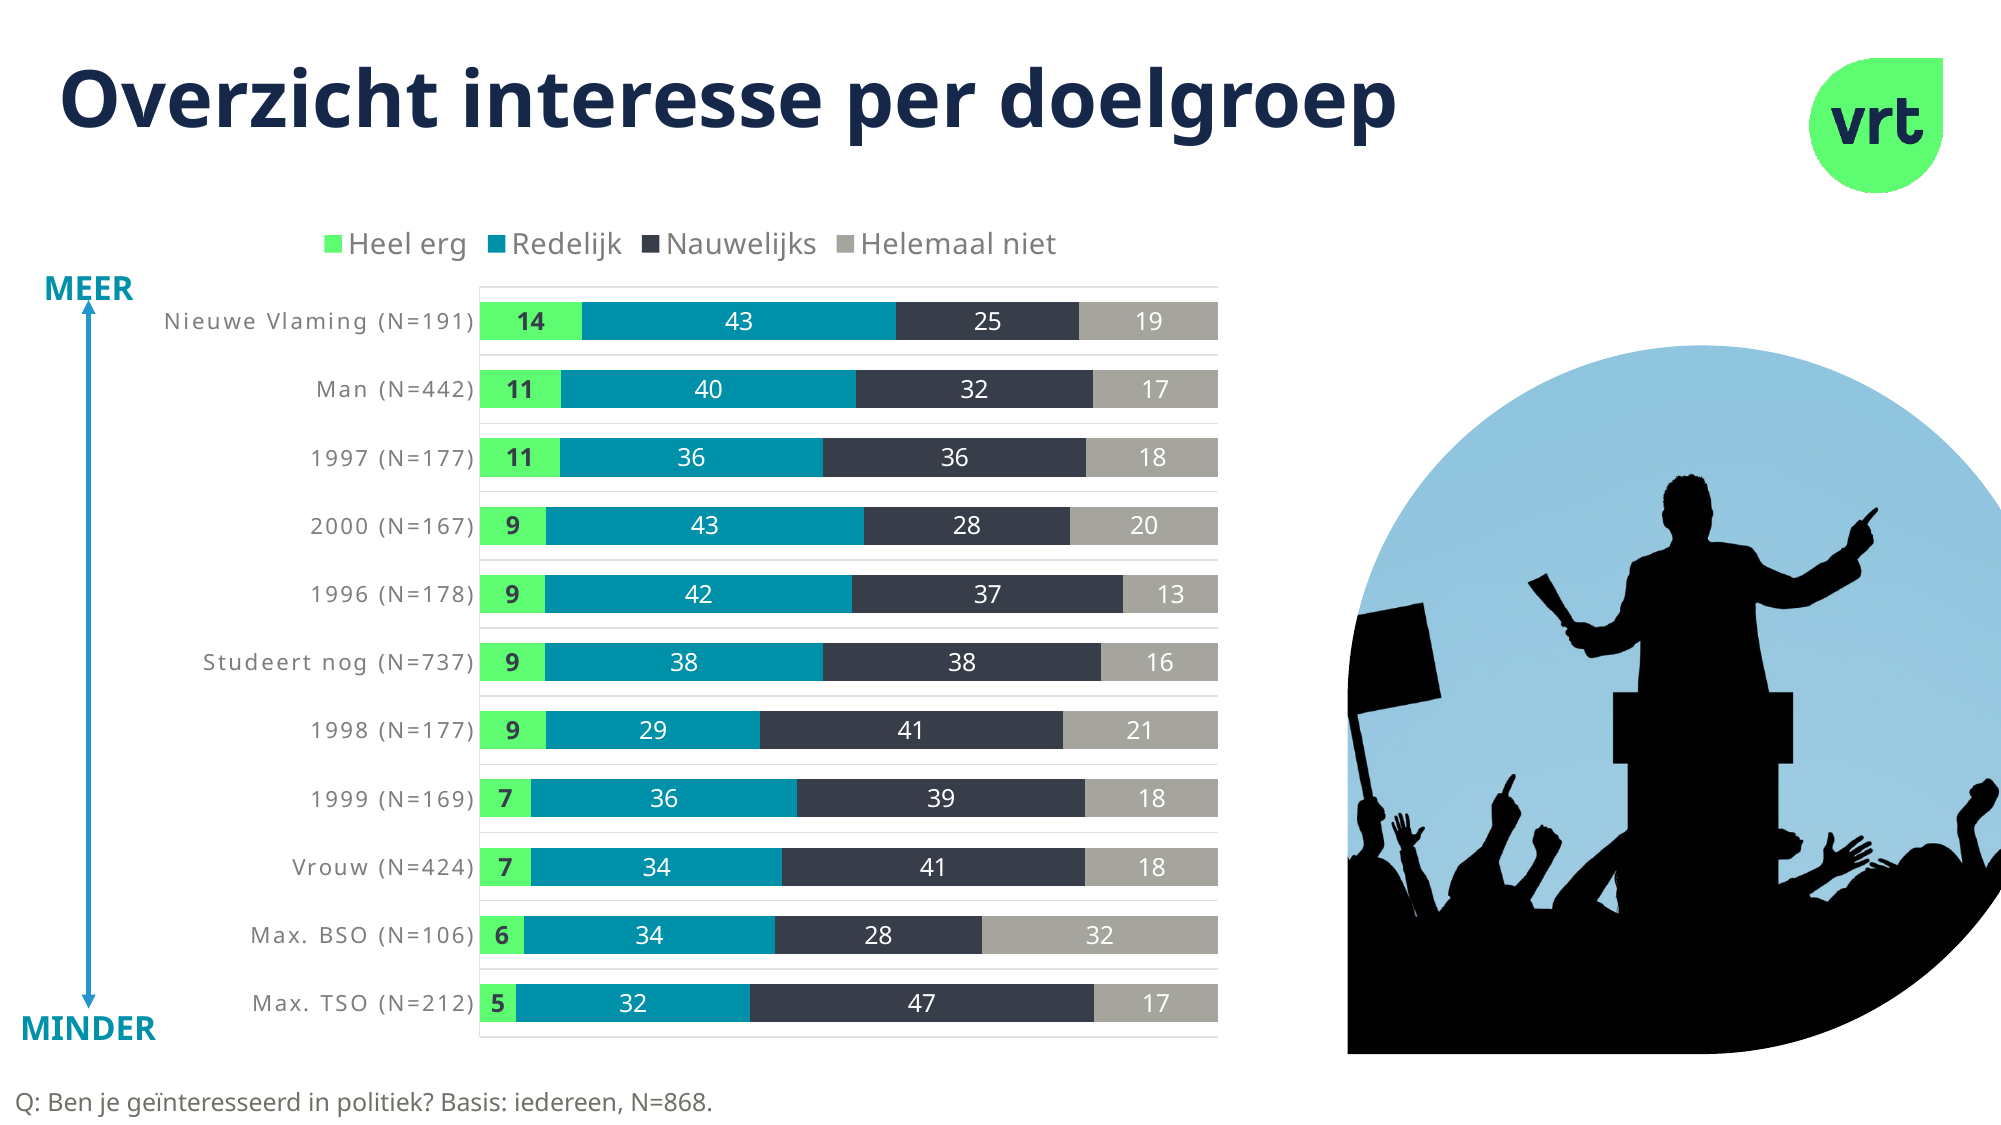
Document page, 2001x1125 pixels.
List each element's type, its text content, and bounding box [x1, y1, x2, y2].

text_box MEER [2, 259, 141, 315]
picture [1809, 58, 1943, 193]
title Overzicht interesse per doelgroep [59, 59, 1477, 146]
text_box Q: Ben je geïnteresseerd in politiek? Basis: iedereen, N=868. [0, 1079, 2000, 1125]
text_box MINDER [2, 999, 141, 1055]
chart [141, 206, 1241, 1055]
picture [1347, 345, 2001, 1055]
